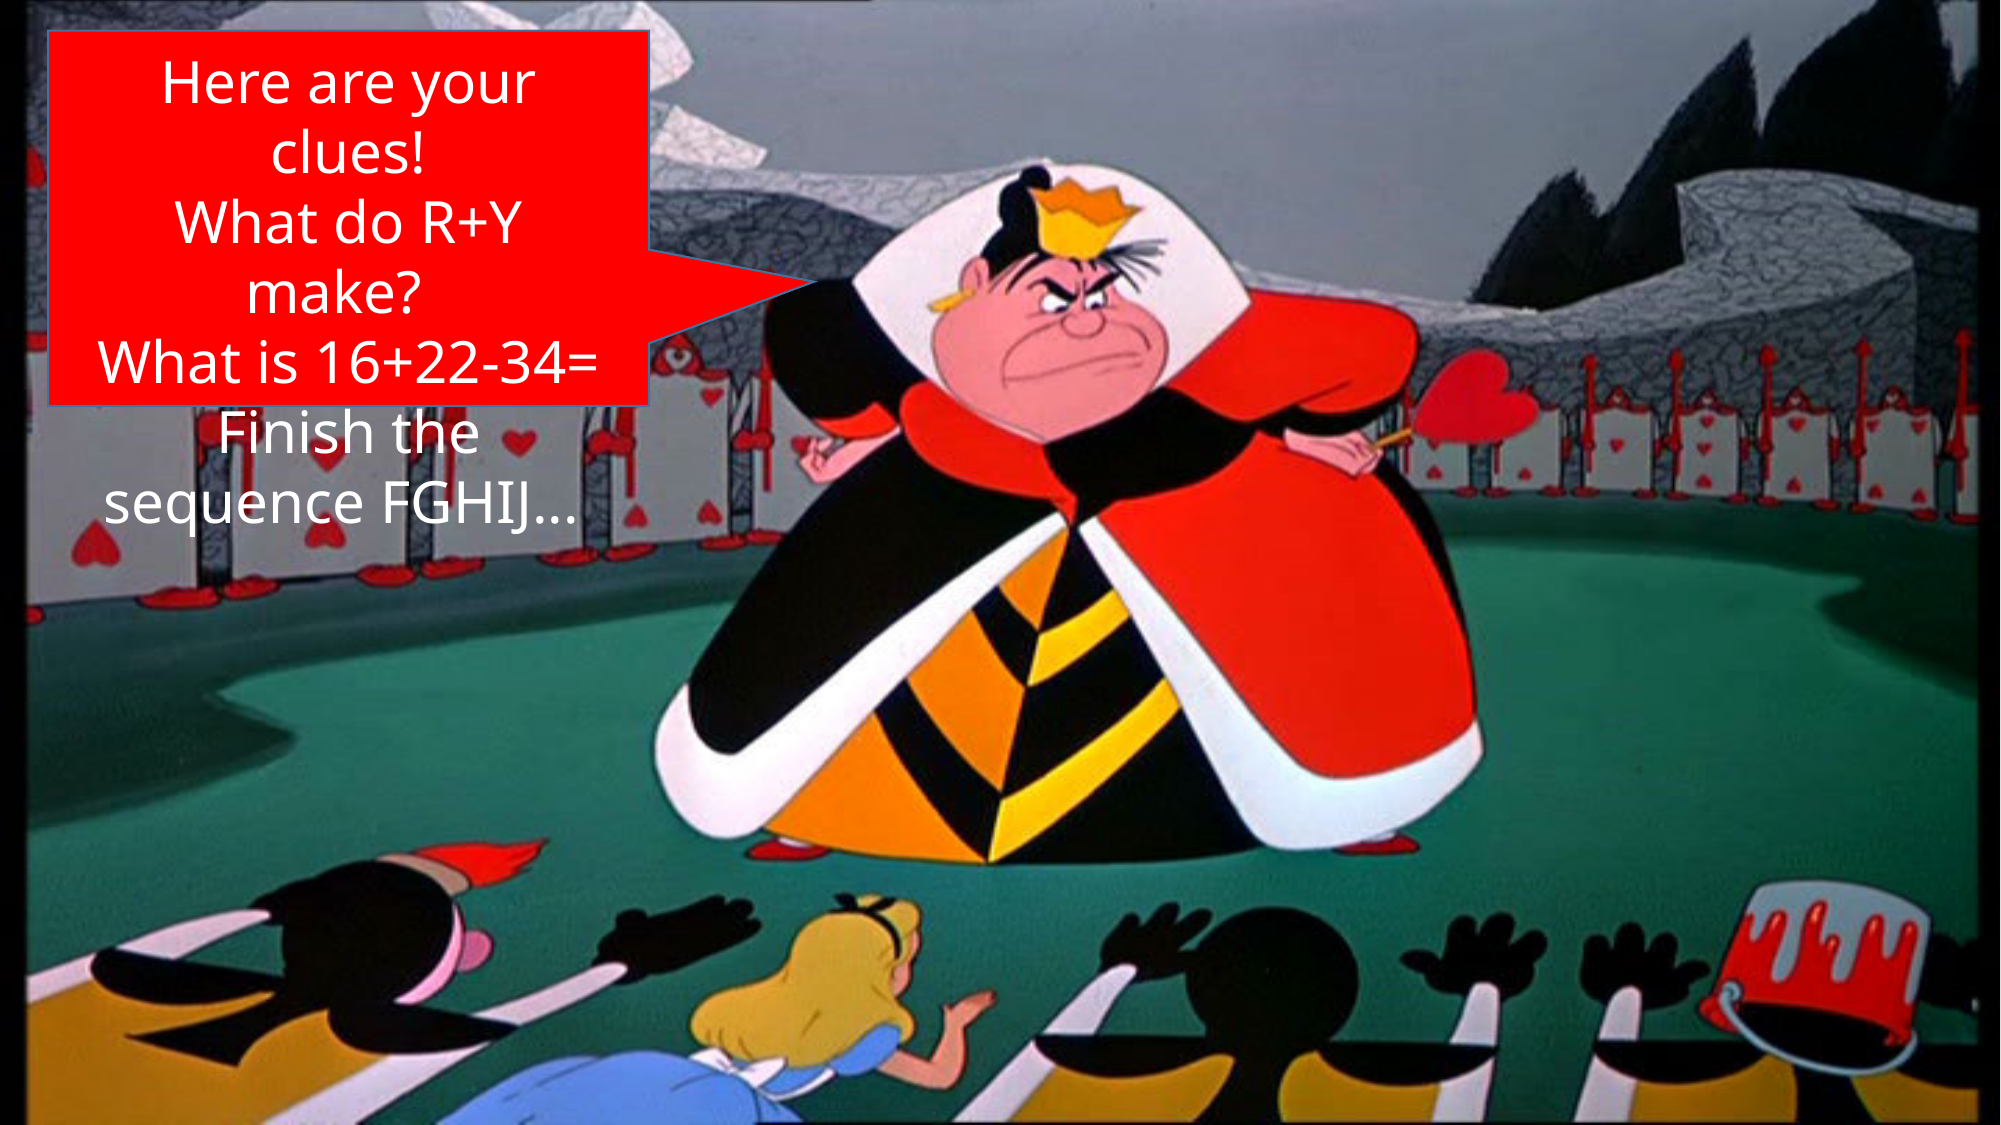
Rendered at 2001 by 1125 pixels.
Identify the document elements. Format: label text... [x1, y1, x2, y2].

text_box [47, 29, 818, 408]
picture [0, 0, 2001, 1125]
text_box Here are your clues! What do R+Y make? What is 16+22-34= Finish the sequence FGHIJ... [68, 37, 629, 543]
